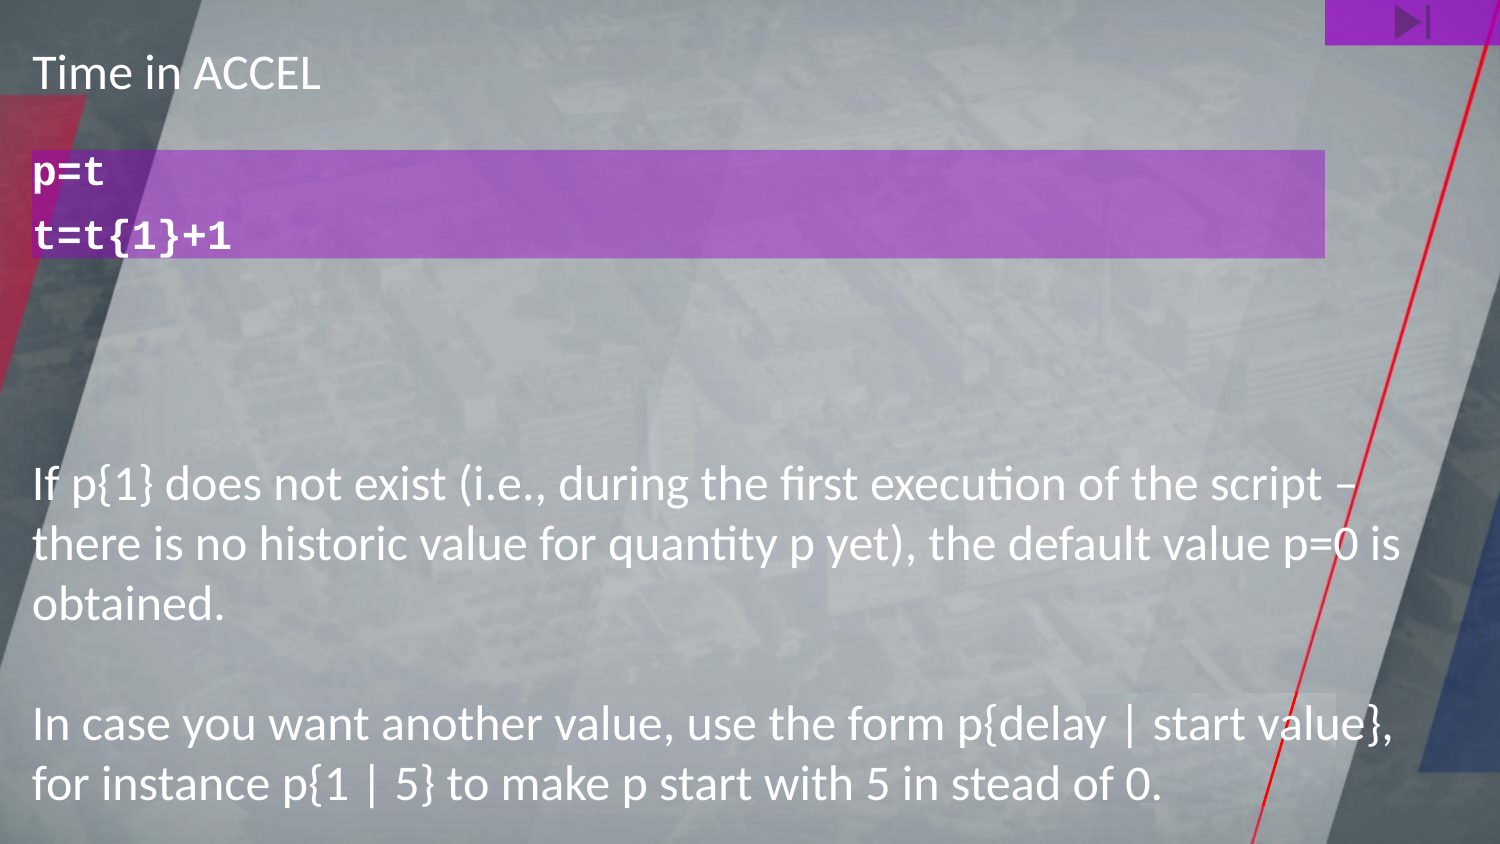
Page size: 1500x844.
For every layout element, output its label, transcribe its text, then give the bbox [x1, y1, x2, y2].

text_box [1325, 0, 1500, 46]
text_box p=t t=t{1}+1 [31, 149, 1325, 259]
text_box If p{1} does not exist (i.e., during the first execution of the script – there is no historic value for quantity p yet), the default value p=0 is obtained. In case you want another value, use the form p{delay | start value}, for instance p{1 | 5} to make p start with 5 in stead of 0. [31, 449, 1459, 811]
text_box Time in ACCEL [17, 31, 680, 107]
picture [0, 0, 1500, 844]
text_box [1086, 691, 1336, 807]
